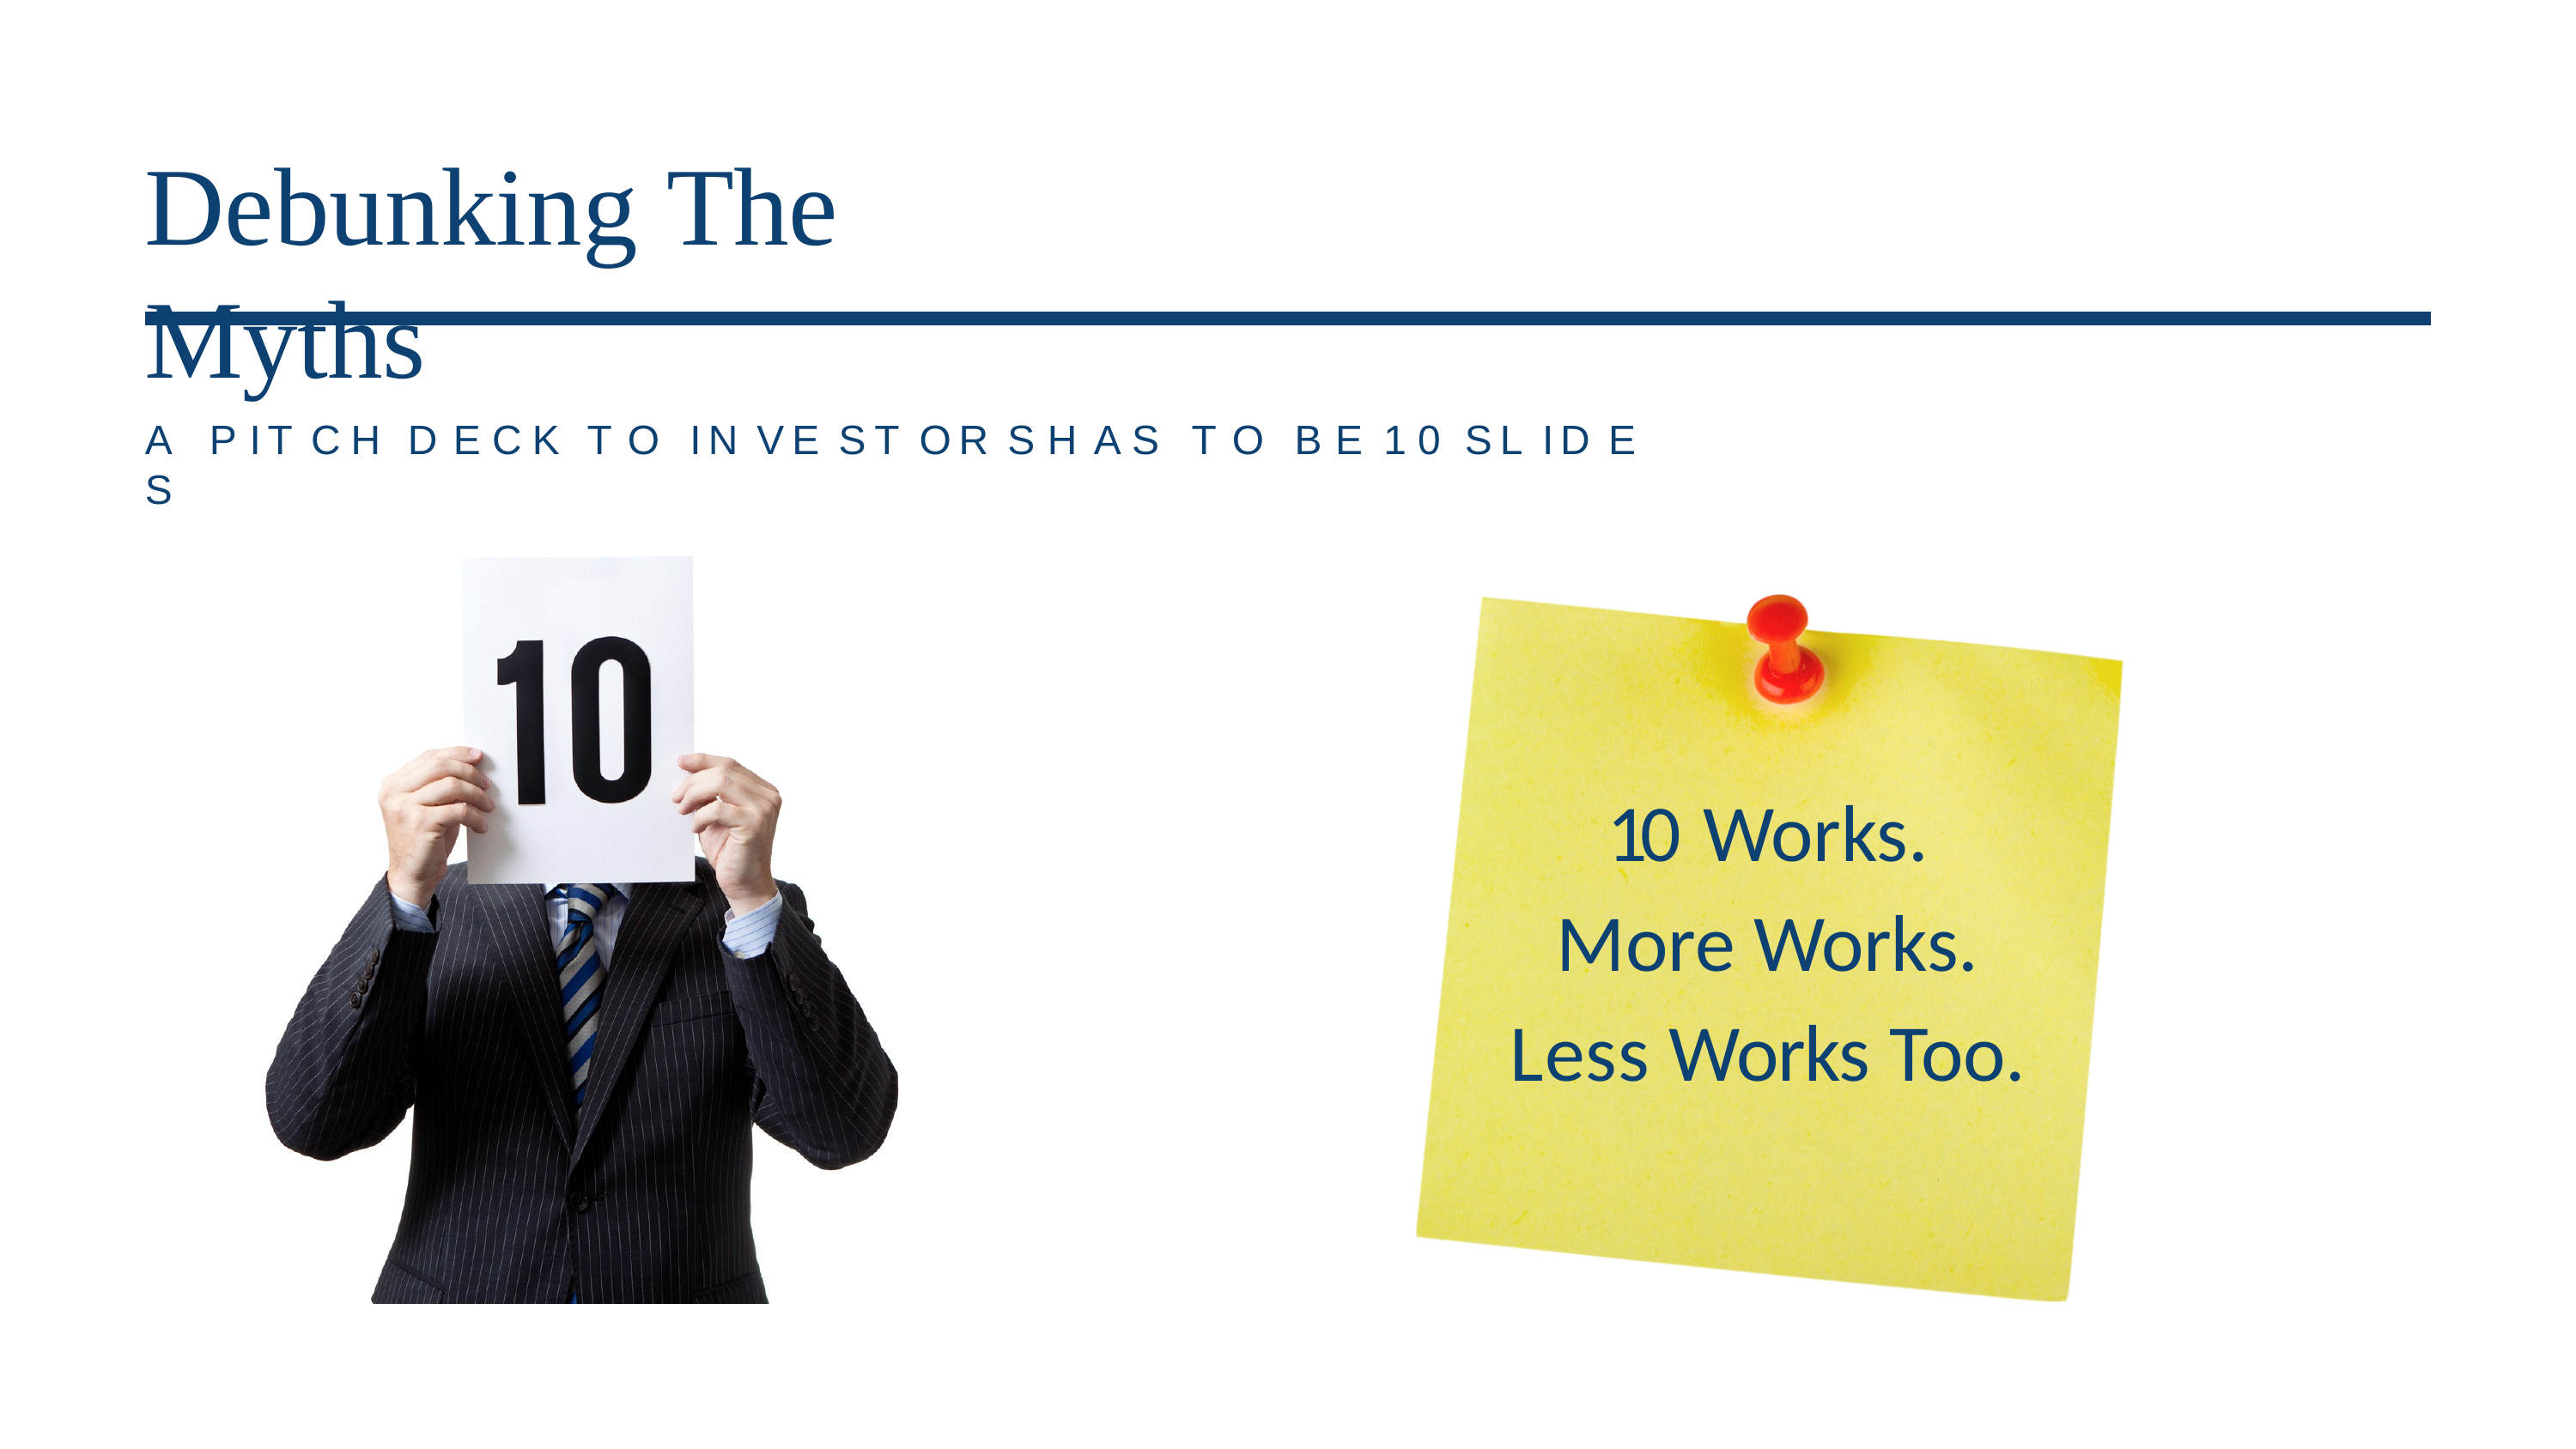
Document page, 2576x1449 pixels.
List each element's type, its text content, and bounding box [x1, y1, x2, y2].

text_box A P IT CH D E CK T O IN VE ST OR S H AS T O B E 1 0 SL ID E S [143, 411, 1667, 512]
picture [1415, 593, 2124, 1304]
picture [259, 555, 901, 1304]
title Debunking The Myths [143, 131, 1135, 400]
